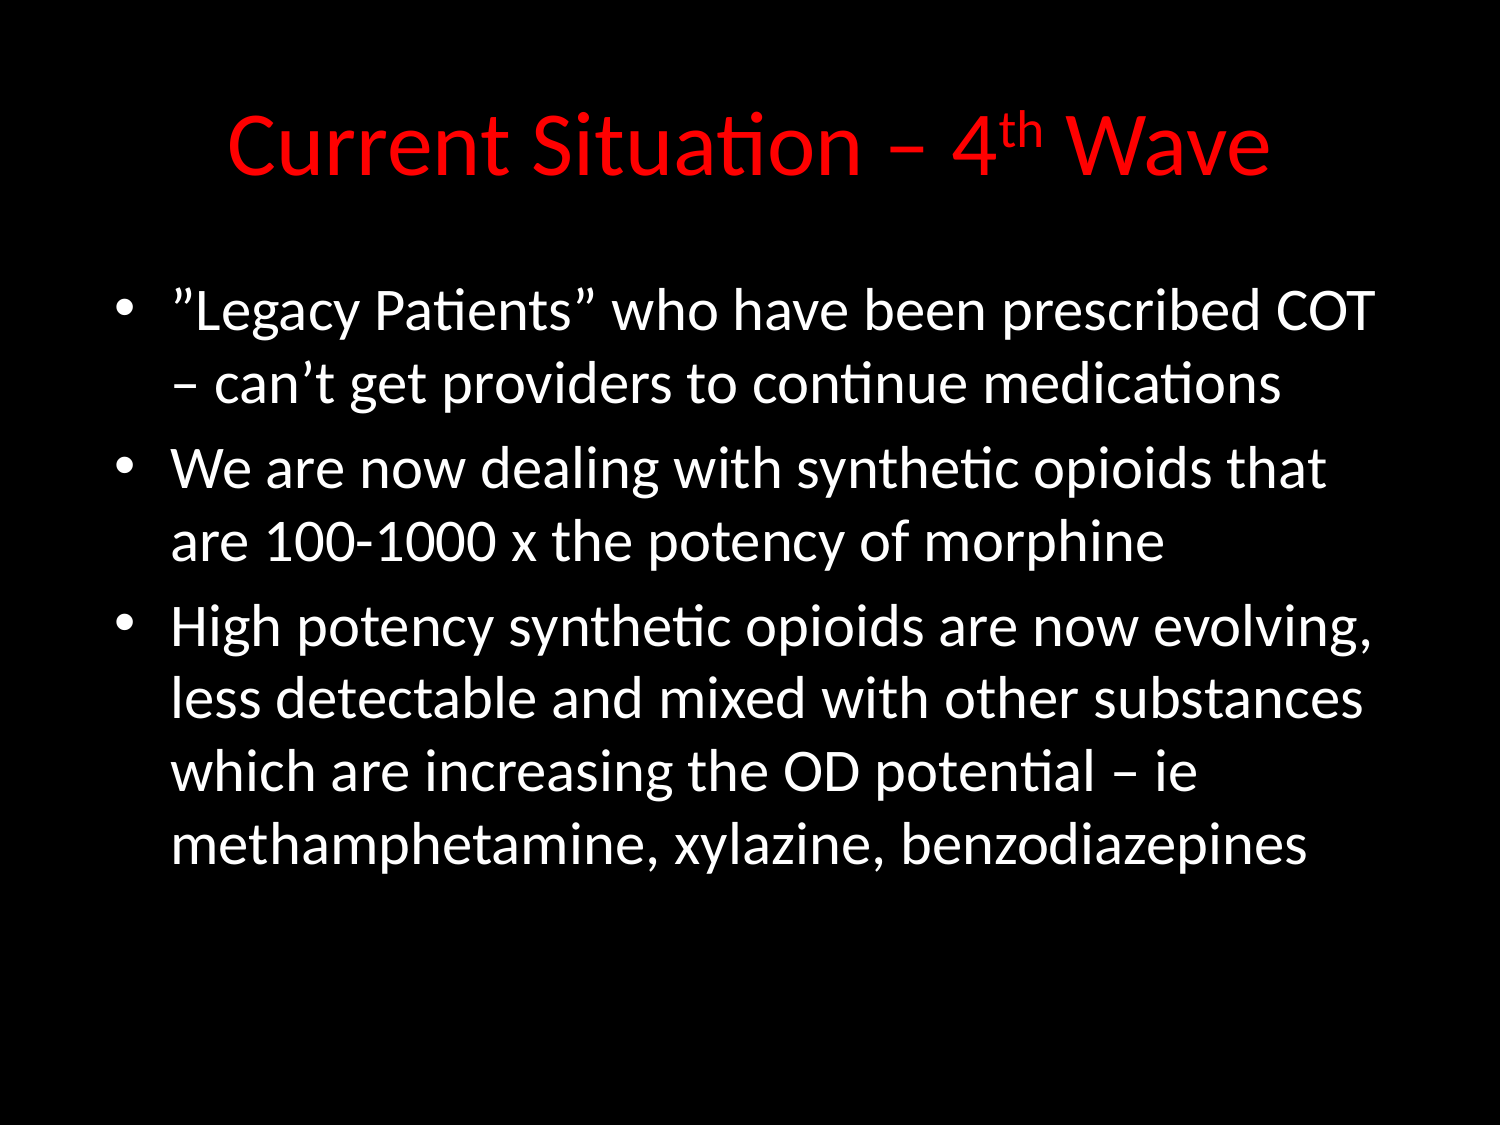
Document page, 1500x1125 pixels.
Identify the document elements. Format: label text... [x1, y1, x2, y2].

title Current Situation – 4th Wave [99, 45, 1400, 233]
list ”Legacy Patients” who have been prescribed COT – can’t get providers to continue medications We are now dealing with synthetic opioids that are 100-1000 x the potency of morphine High potency synthetic opioids are now evolving, less detectable and mixed with other substances which are increasing the OD potential – ie methamphetamine, xylazine, benzodiazepines [99, 262, 1400, 938]
